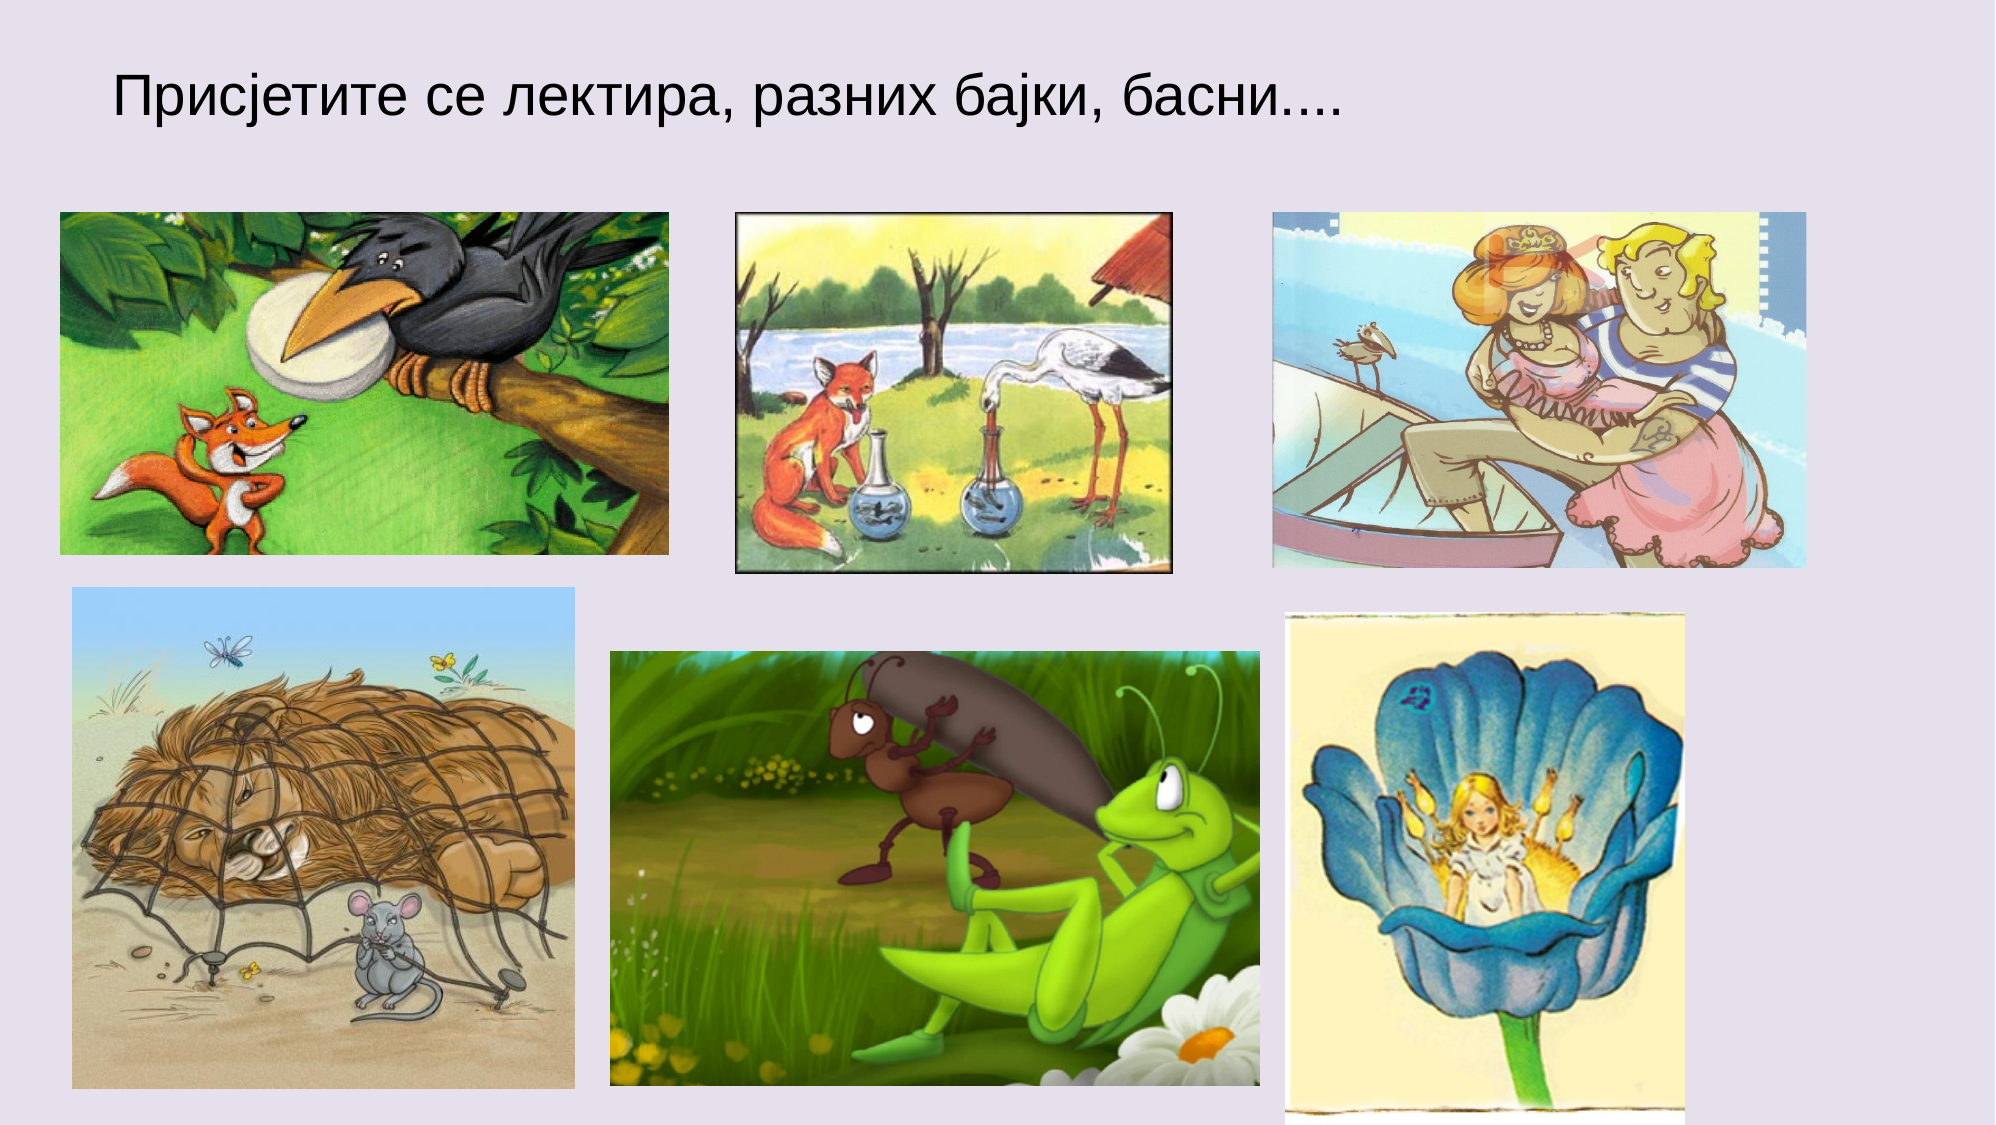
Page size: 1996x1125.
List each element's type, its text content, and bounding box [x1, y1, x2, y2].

picture [72, 587, 575, 1090]
picture [1284, 612, 1686, 1125]
text_box Присјетите се лектира, разних бајки, басни.... [97, 50, 1523, 135]
picture [734, 212, 1173, 574]
picture [1272, 212, 1807, 568]
picture [59, 212, 669, 555]
picture [609, 649, 1261, 1088]
